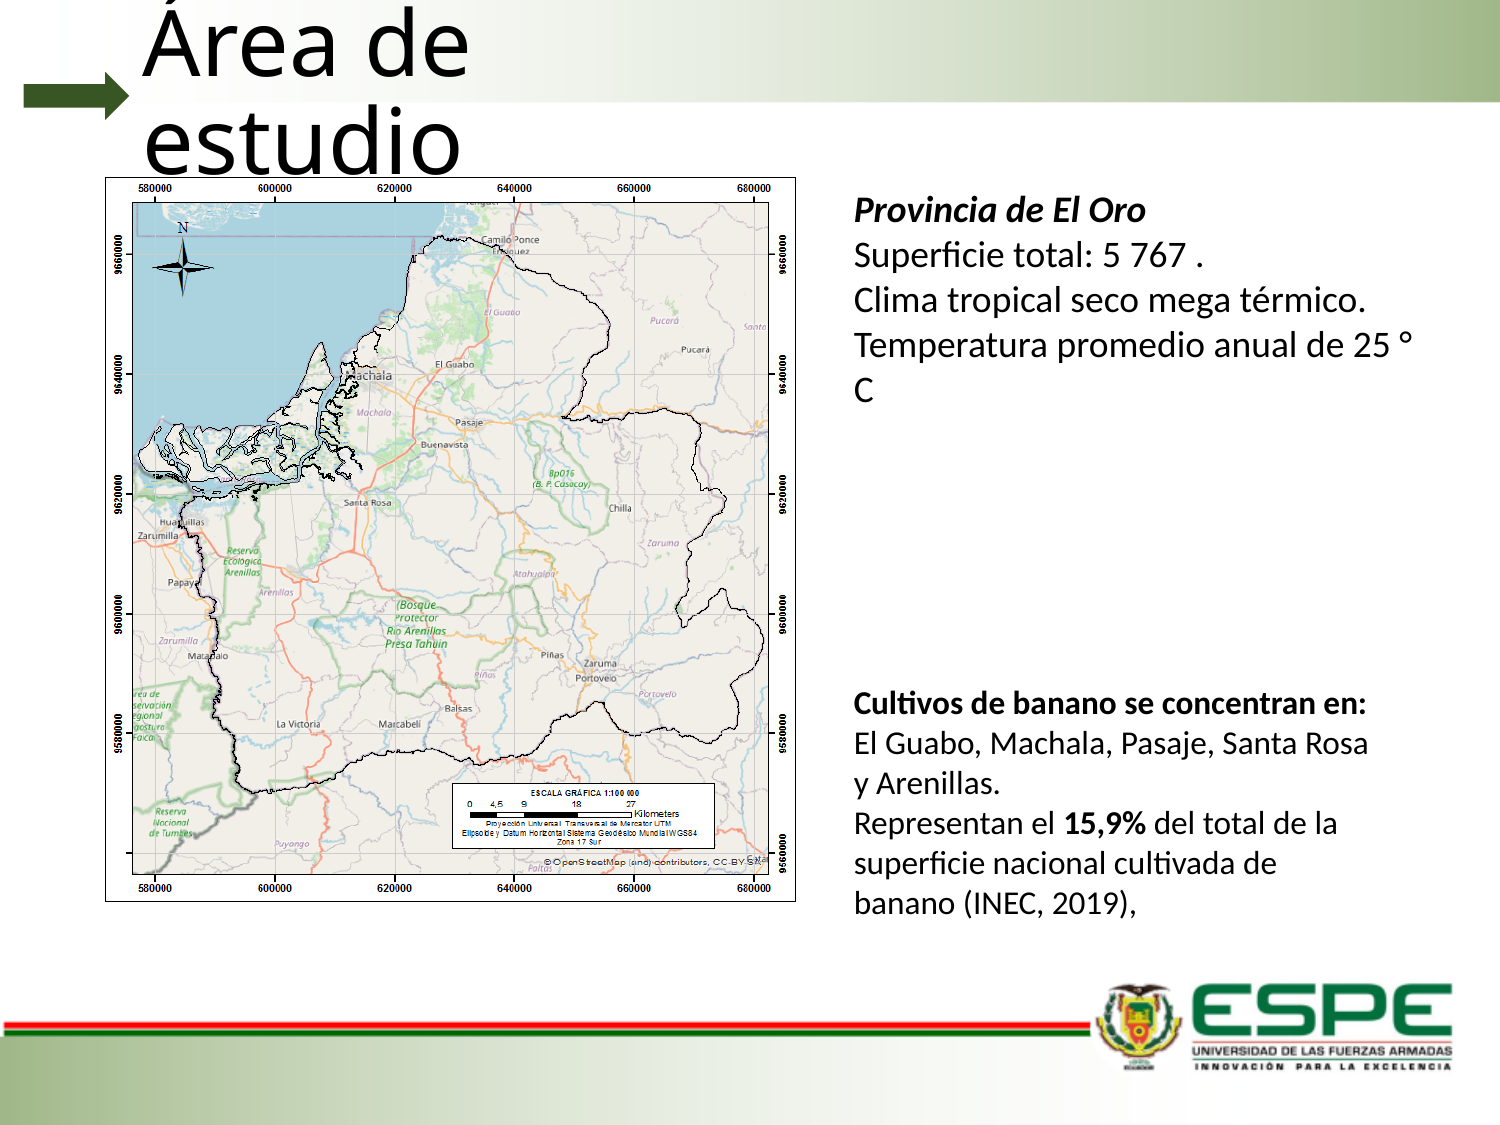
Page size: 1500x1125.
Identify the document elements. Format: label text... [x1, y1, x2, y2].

text_box [23, 71, 130, 121]
picture [104, 177, 796, 902]
title Área de estudio [127, 23, 702, 169]
text_box Cultivos de banano se concentran en: El Guabo, Machala, Pasaje, Santa Rosa y Arenillas. Representan el 15,9% del total de la superficie nacional cultivada de banano (INEC, 2019), [838, 674, 1391, 929]
